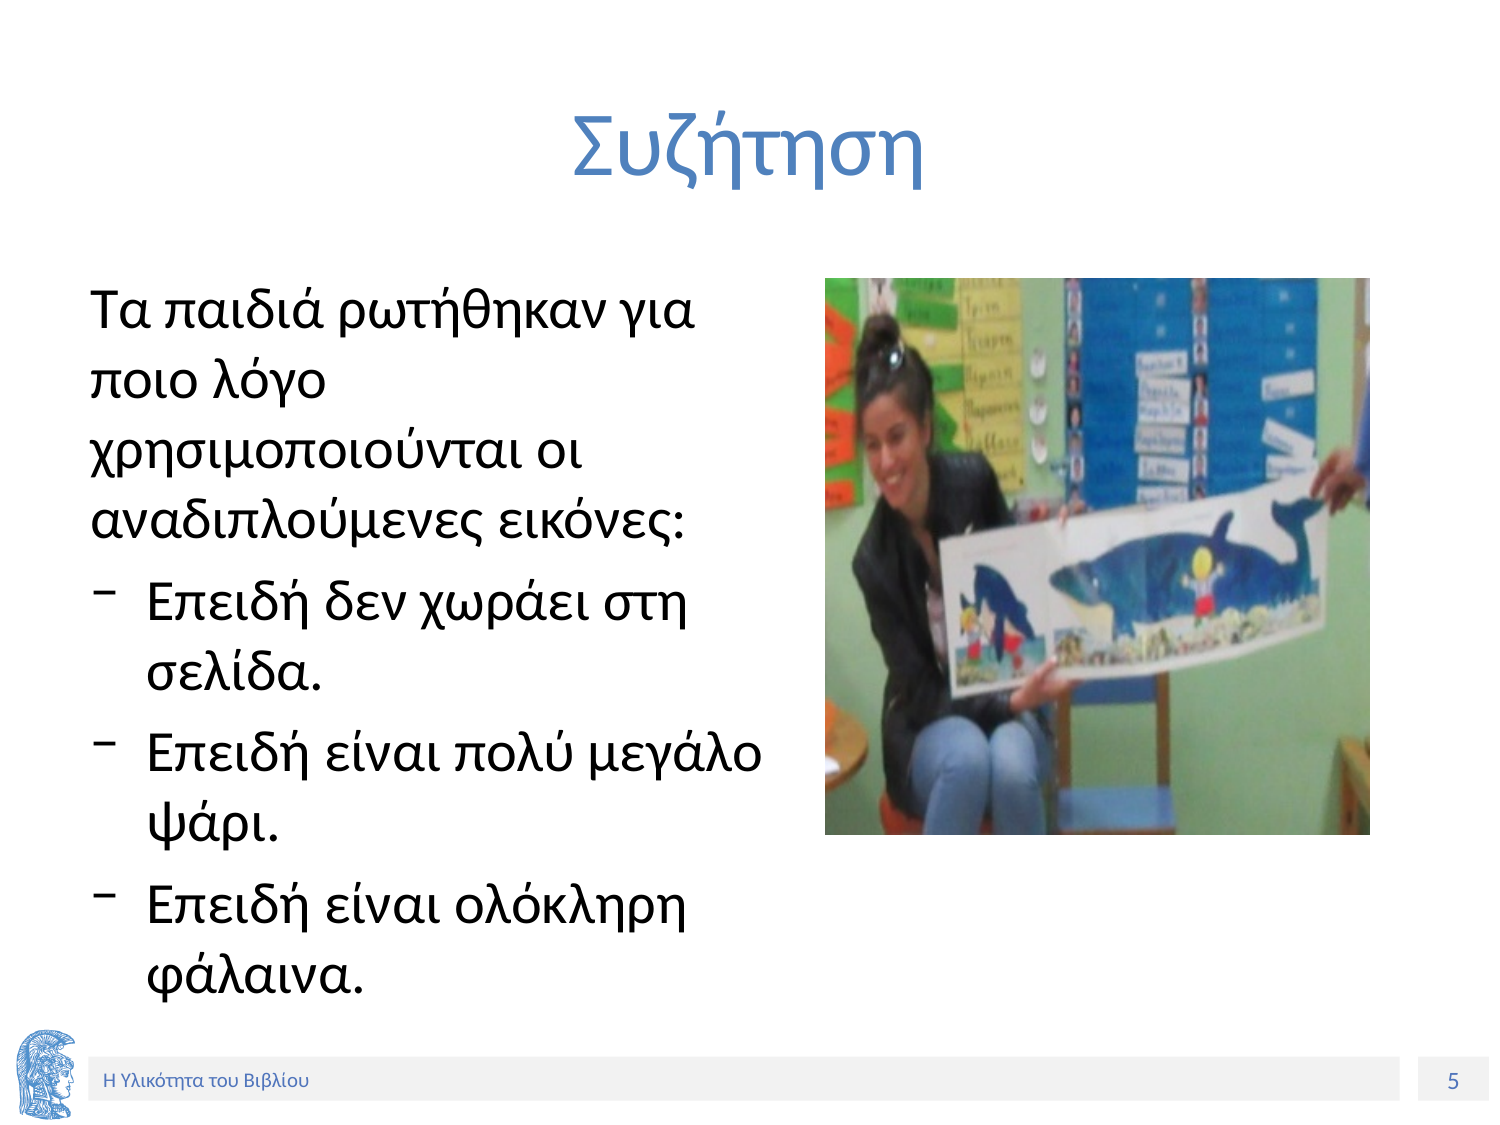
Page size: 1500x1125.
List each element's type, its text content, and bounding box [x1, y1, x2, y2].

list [824, 278, 1370, 835]
picture [9, 1026, 81, 1120]
title Συζήτηση [75, 45, 1425, 233]
list Τα παιδιά ρωτήθηκαν για ποιο λόγο χρησιμοποιούνται οι αναδιπλούμενες εικόνες: Επειδή δεν χωράει στη σελίδα. Επειδή είναι πολύ μεγάλο ψάρι. Επειδή είναι ολόκληρη φάλαινα. [75, 262, 786, 1005]
